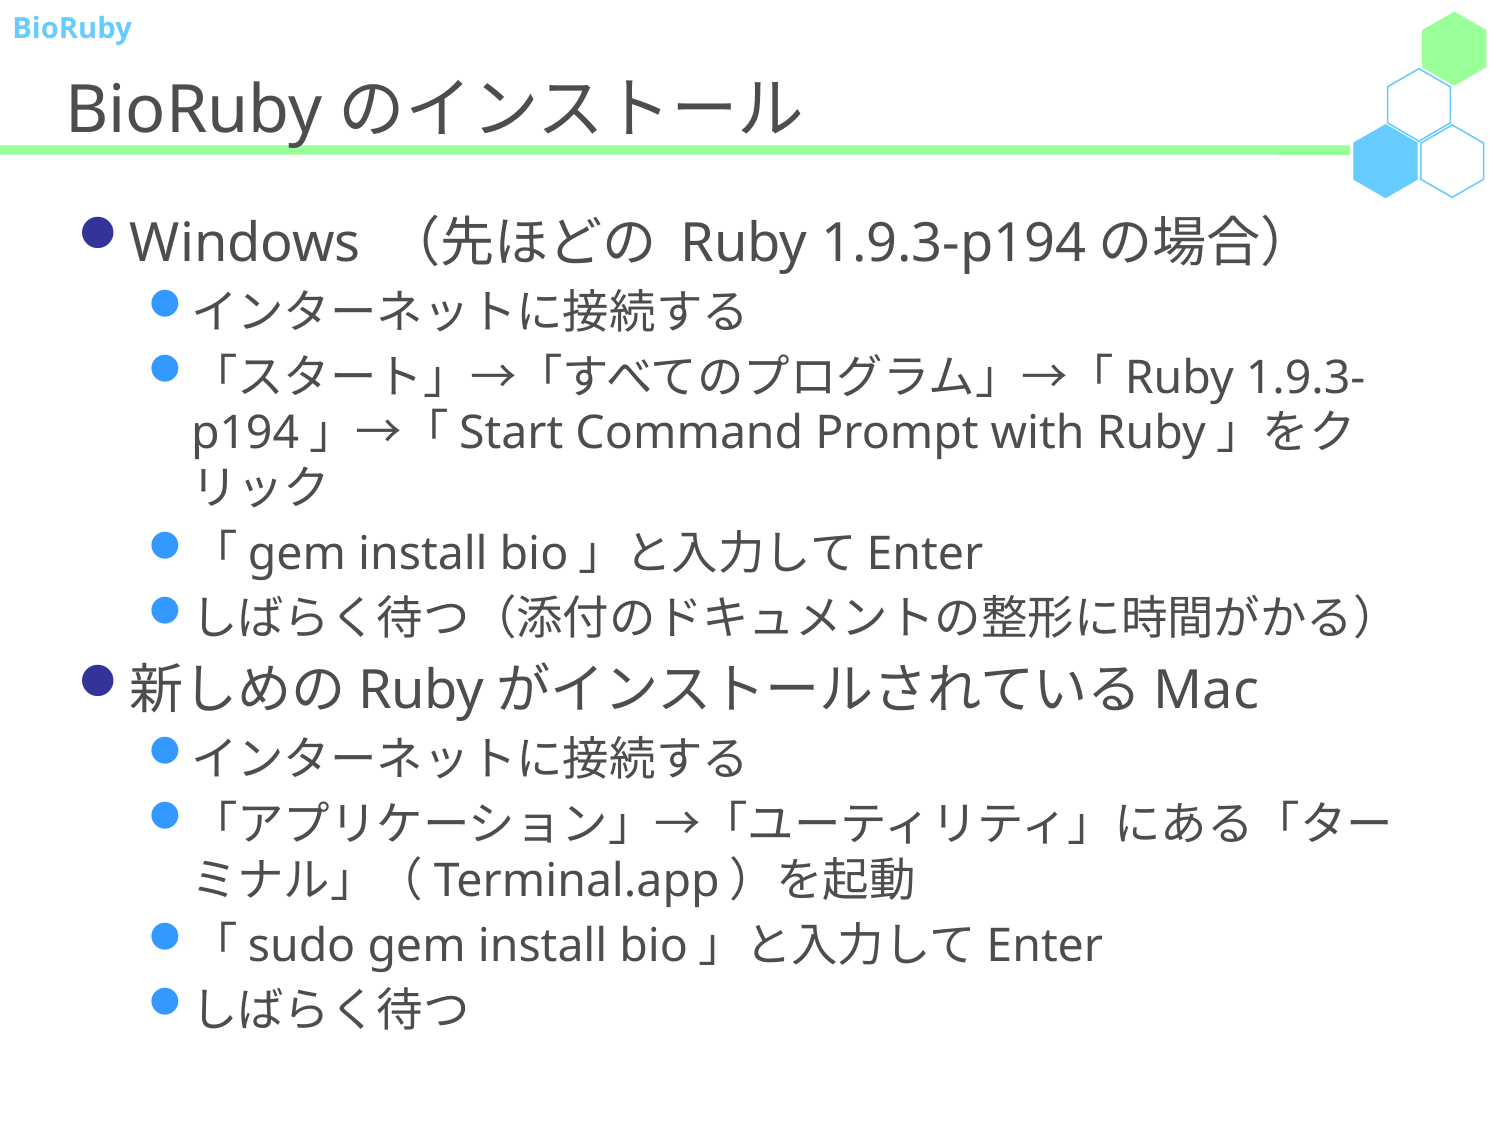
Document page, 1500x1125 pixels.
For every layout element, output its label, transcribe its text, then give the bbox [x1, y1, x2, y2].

list Windows （先ほどの Ruby 1.9.3-p194の場合） インターネットに接続する 「スタート」→「すべてのプログラム」→「Ruby 1.9.3-p194」→「Start Command Prompt with Ruby」をクリック 「gem install bio」と入力してEnter しばらく待つ（添付のドキュメントの整形に時間がかる） 新しめのRubyがインストールされているMac インターネットに接続する 「アプリケーション」→「ユーティリティ」にある「ターミナル」（Terminal.app）を起動 「sudo gem install bio」と入力してEnter しばらく待つ [62, 199, 1438, 1051]
title BioRubyのインストール [49, 62, 1451, 151]
